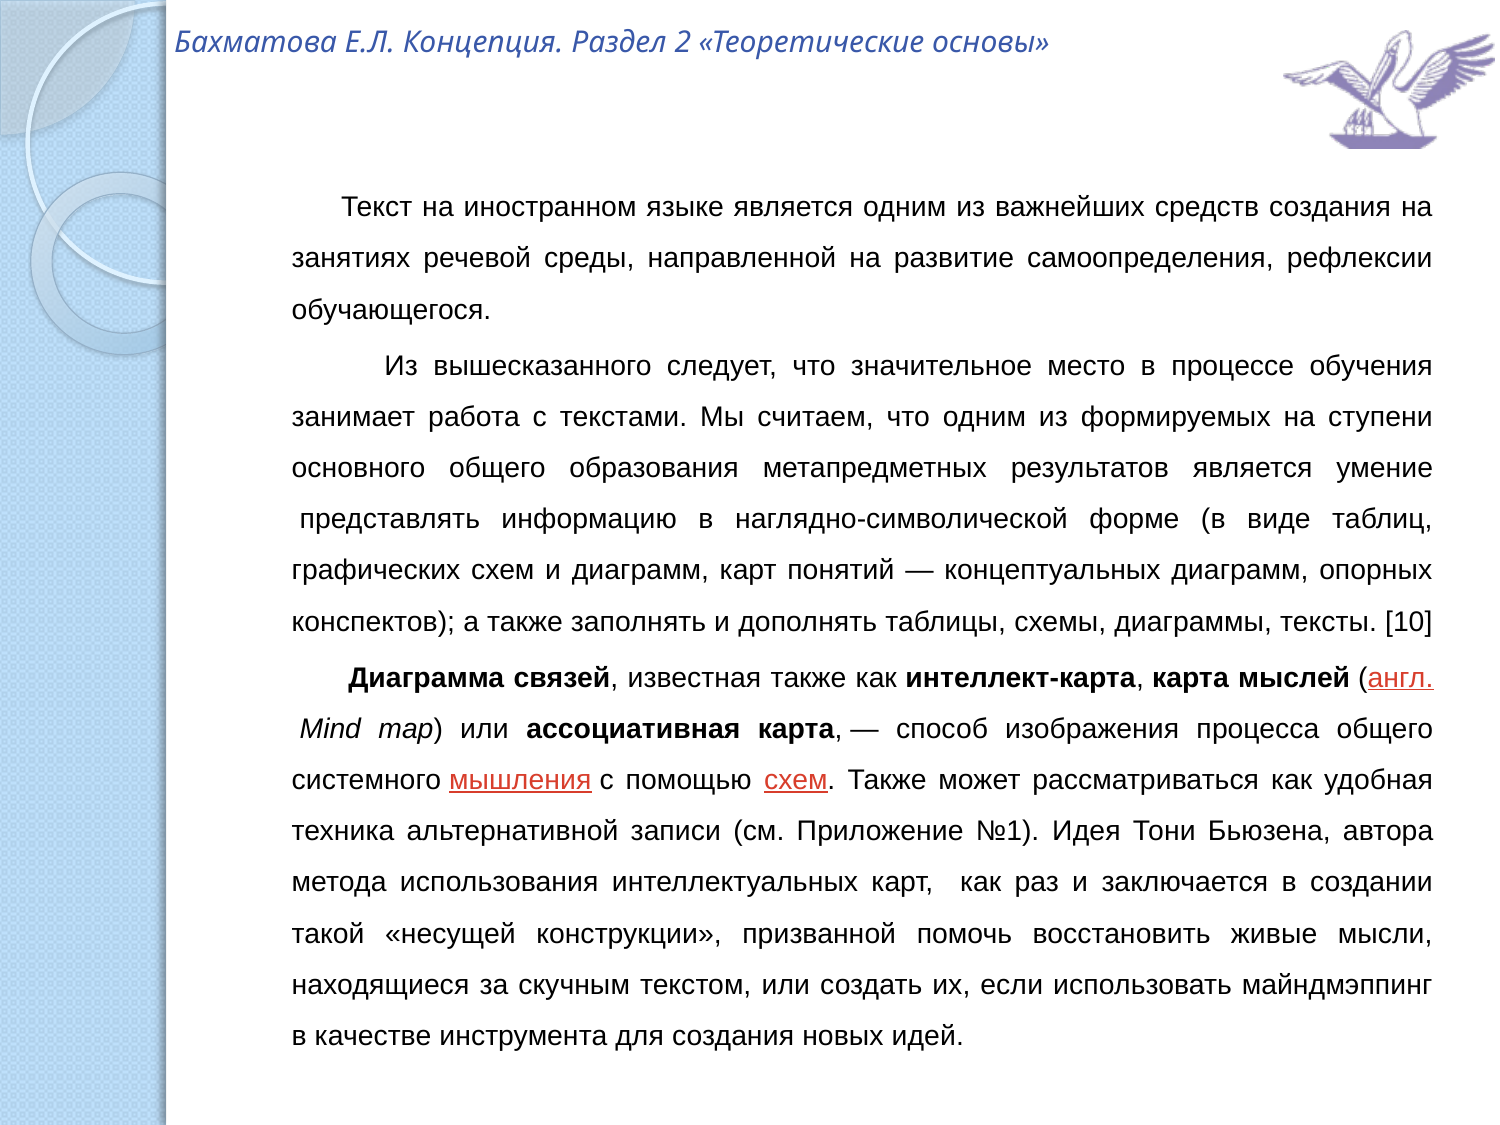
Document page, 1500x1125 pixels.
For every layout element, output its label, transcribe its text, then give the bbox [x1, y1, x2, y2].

list Текст на иностранном языке является одним из важнейших средств создания на занятиях речевой среды, направленной на развитие самоопределения, рефлексии обучающегося. Из вышесказанного следует, что значительное место в процессе обучения занимает работа с текстами. Мы считаем, что одним из формируемых на ступени основного общего образования метапредметных результатов является умение представлять информацию в наглядно-символической форме (в виде таблиц, графических схем и диаграмм, карт понятий — концептуальных диаграмм, опорных конспектов); а также заполнять и дополнять таблицы, схемы, диаграммы, тексты. [10] Диаграмма связей, известная также как интеллект-карта, карта мыслей (англ. Mind map) или ассоциативная карта, — способ изображения процесса общего системного мышления с помощью схем. Также может рассматриваться как удобная техника альтернативной записи (см. Приложение №1). Идея Тони Бьюзена, автора метода использования интеллектуальных карт, как раз и заключается в создании такой «несущей конструкции», призванной помочь восстановить живые мысли, находящиеся за скучным текстом, или создать их, если использовать майндмэппинг в качестве инструмента для создания новых идей. [218, 163, 1449, 1076]
text_box Бахматова Е.Л. Концепция. Раздел 2 «Теоретические основы» [159, 0, 1081, 81]
picture [1283, 30, 1495, 150]
